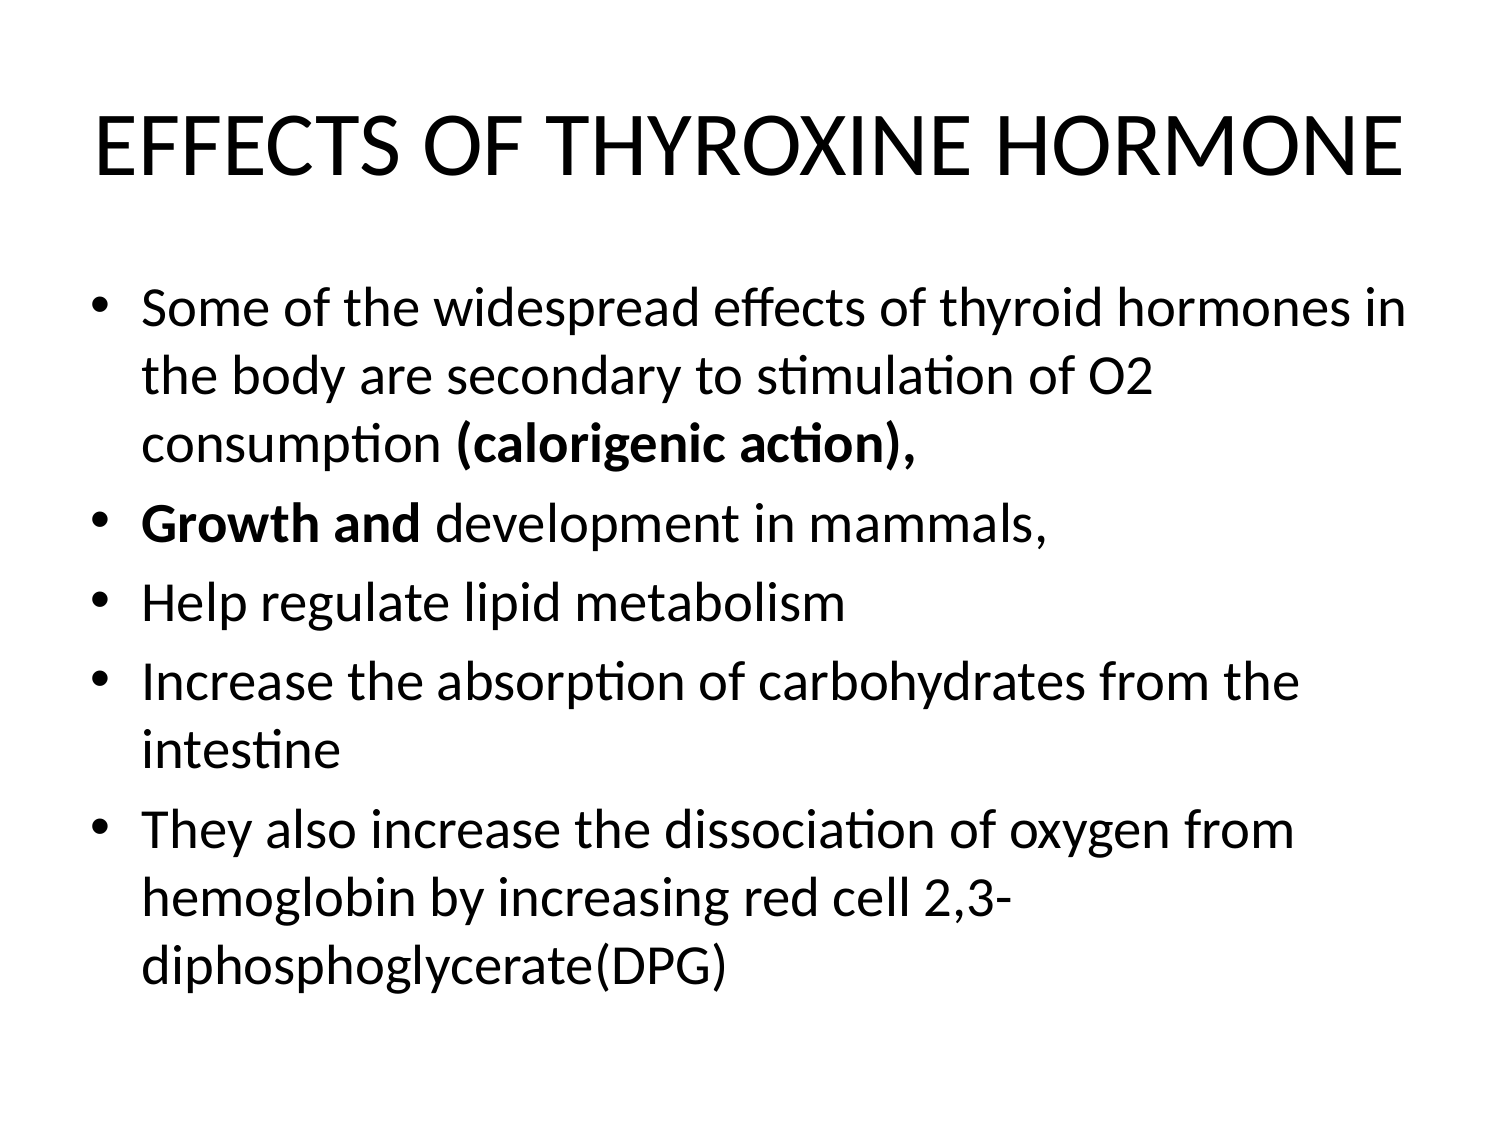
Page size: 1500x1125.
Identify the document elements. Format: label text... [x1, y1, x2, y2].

list Some of the widespread effects of thyroid hormones in the body are secondary to stimulation of O2 consumption (calorigenic action), Growth and development in mammals, Help regulate lipid metabolism Increase the absorption of carbohydrates from the intestine They also increase the dissociation of oxygen from hemoglobin by increasing red cell 2,3-diphosphoglycerate(DPG) [75, 262, 1425, 1005]
title EFFECTS OF THYROXINE HORMONE [75, 45, 1425, 233]
